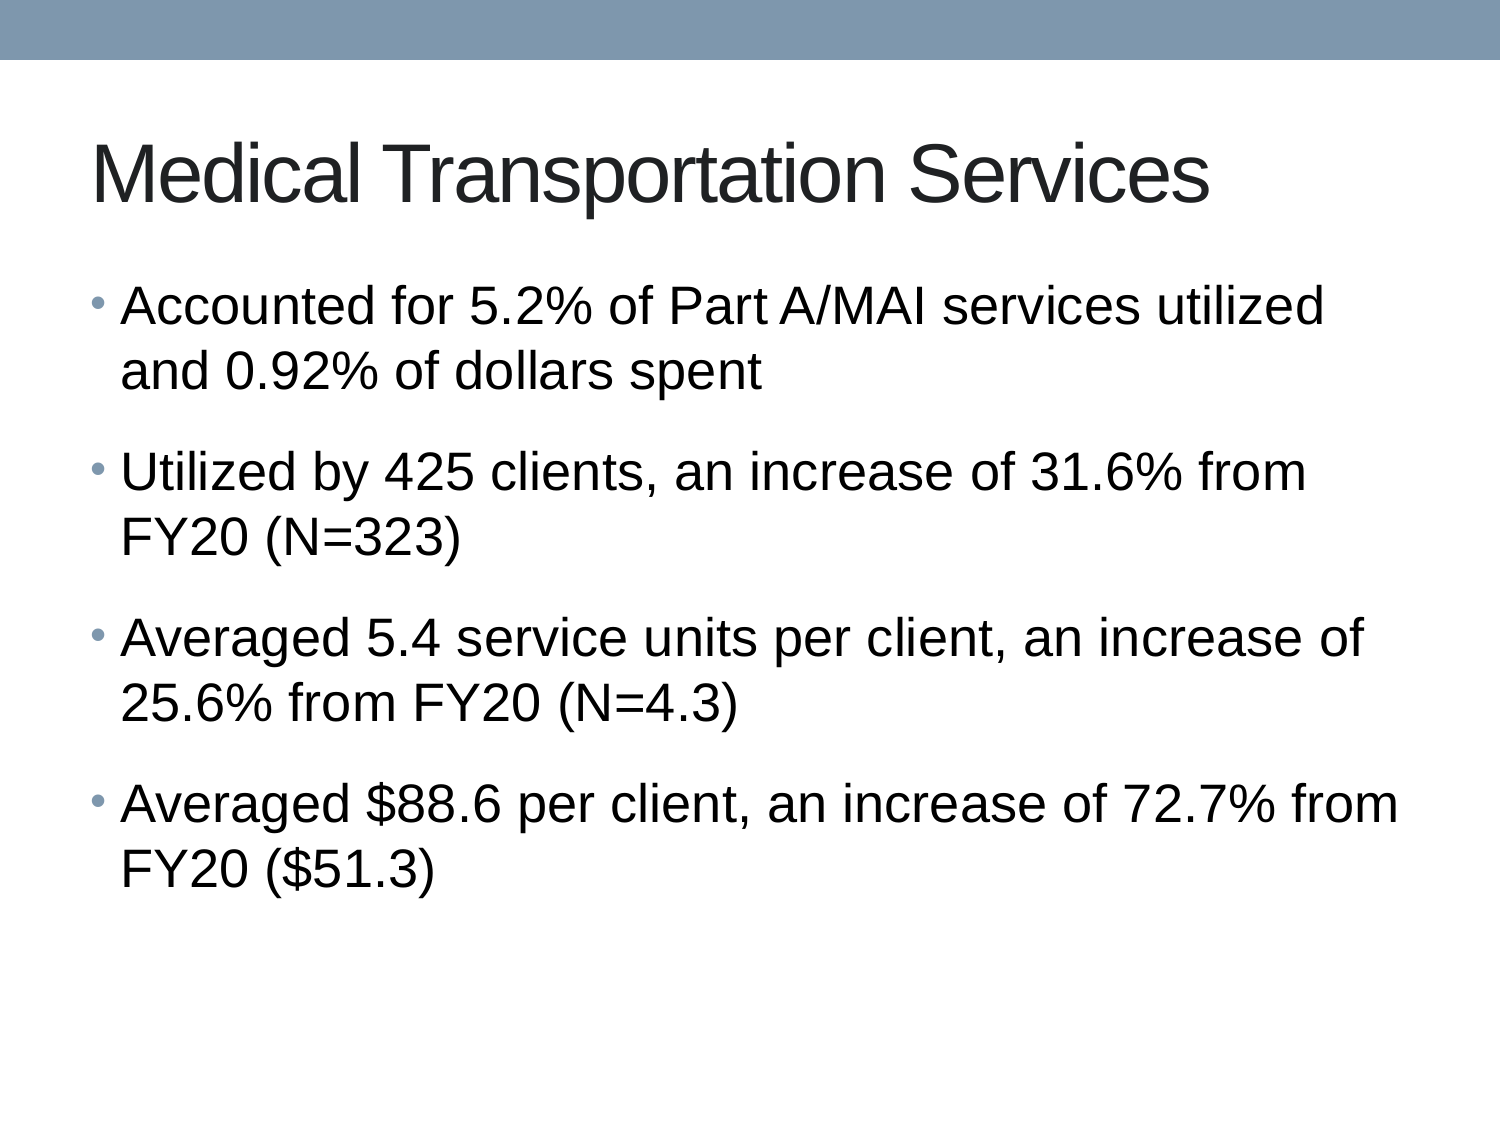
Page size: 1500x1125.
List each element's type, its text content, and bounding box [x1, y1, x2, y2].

title Medical Transportation Services [75, 87, 1479, 250]
list Accounted for 5.2% of Part A/MAI services utilized and 0.92% of dollars spent Utilized by 425 clients, an increase of 31.6% from FY20 (N=323) Averaged 5.4 service units per client, an increase of 25.6% from FY20 (N=4.3) Averaged $88.6 per client, an increase of 72.7% from FY20 ($51.3) [75, 262, 1425, 1075]
